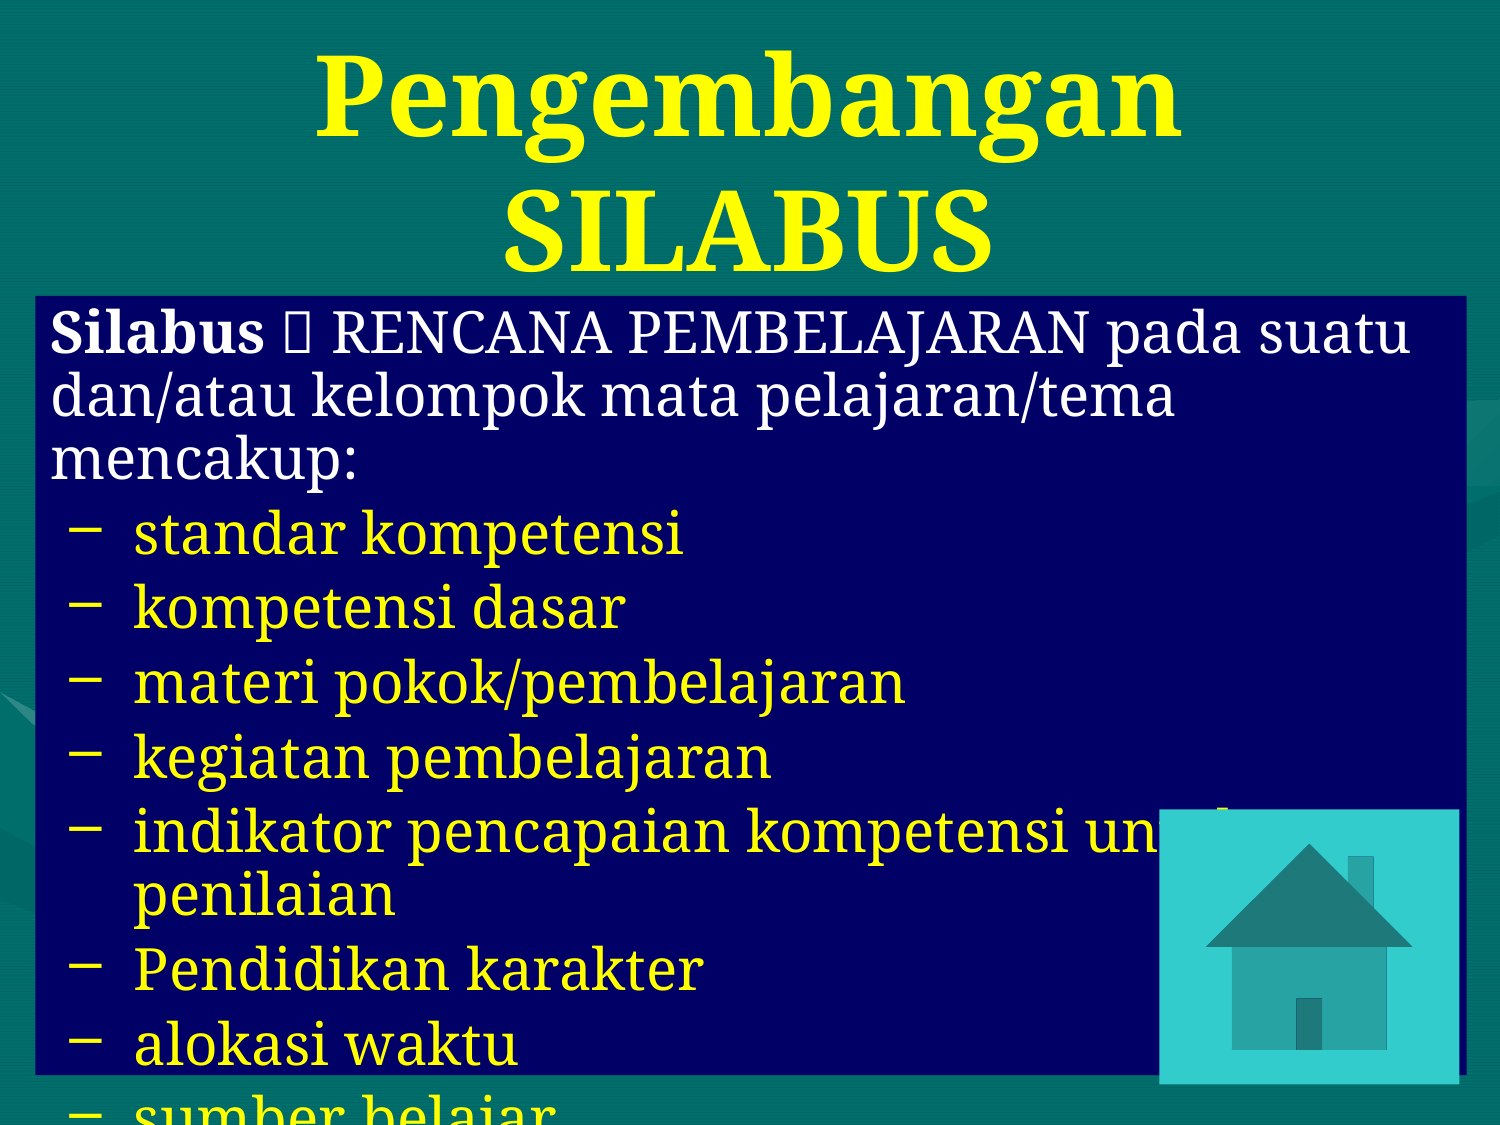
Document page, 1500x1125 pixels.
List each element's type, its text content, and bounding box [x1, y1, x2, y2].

list Silabus  RENCANA PEMBELAJARAN pada suatu dan/atau kelompok mata pelajaran/tema mencakup: standar kompetensi kompetensi dasar materi pokok/pembelajaran kegiatan pembelajaran indikator pencapaian kompetensi untuk penilaian Pendidikan karakter alokasi waktu sumber belajar. [35, 295, 1467, 1076]
text_box [1159, 809, 1460, 1085]
title Pengembangan SILABUS [74, 85, 1426, 233]
